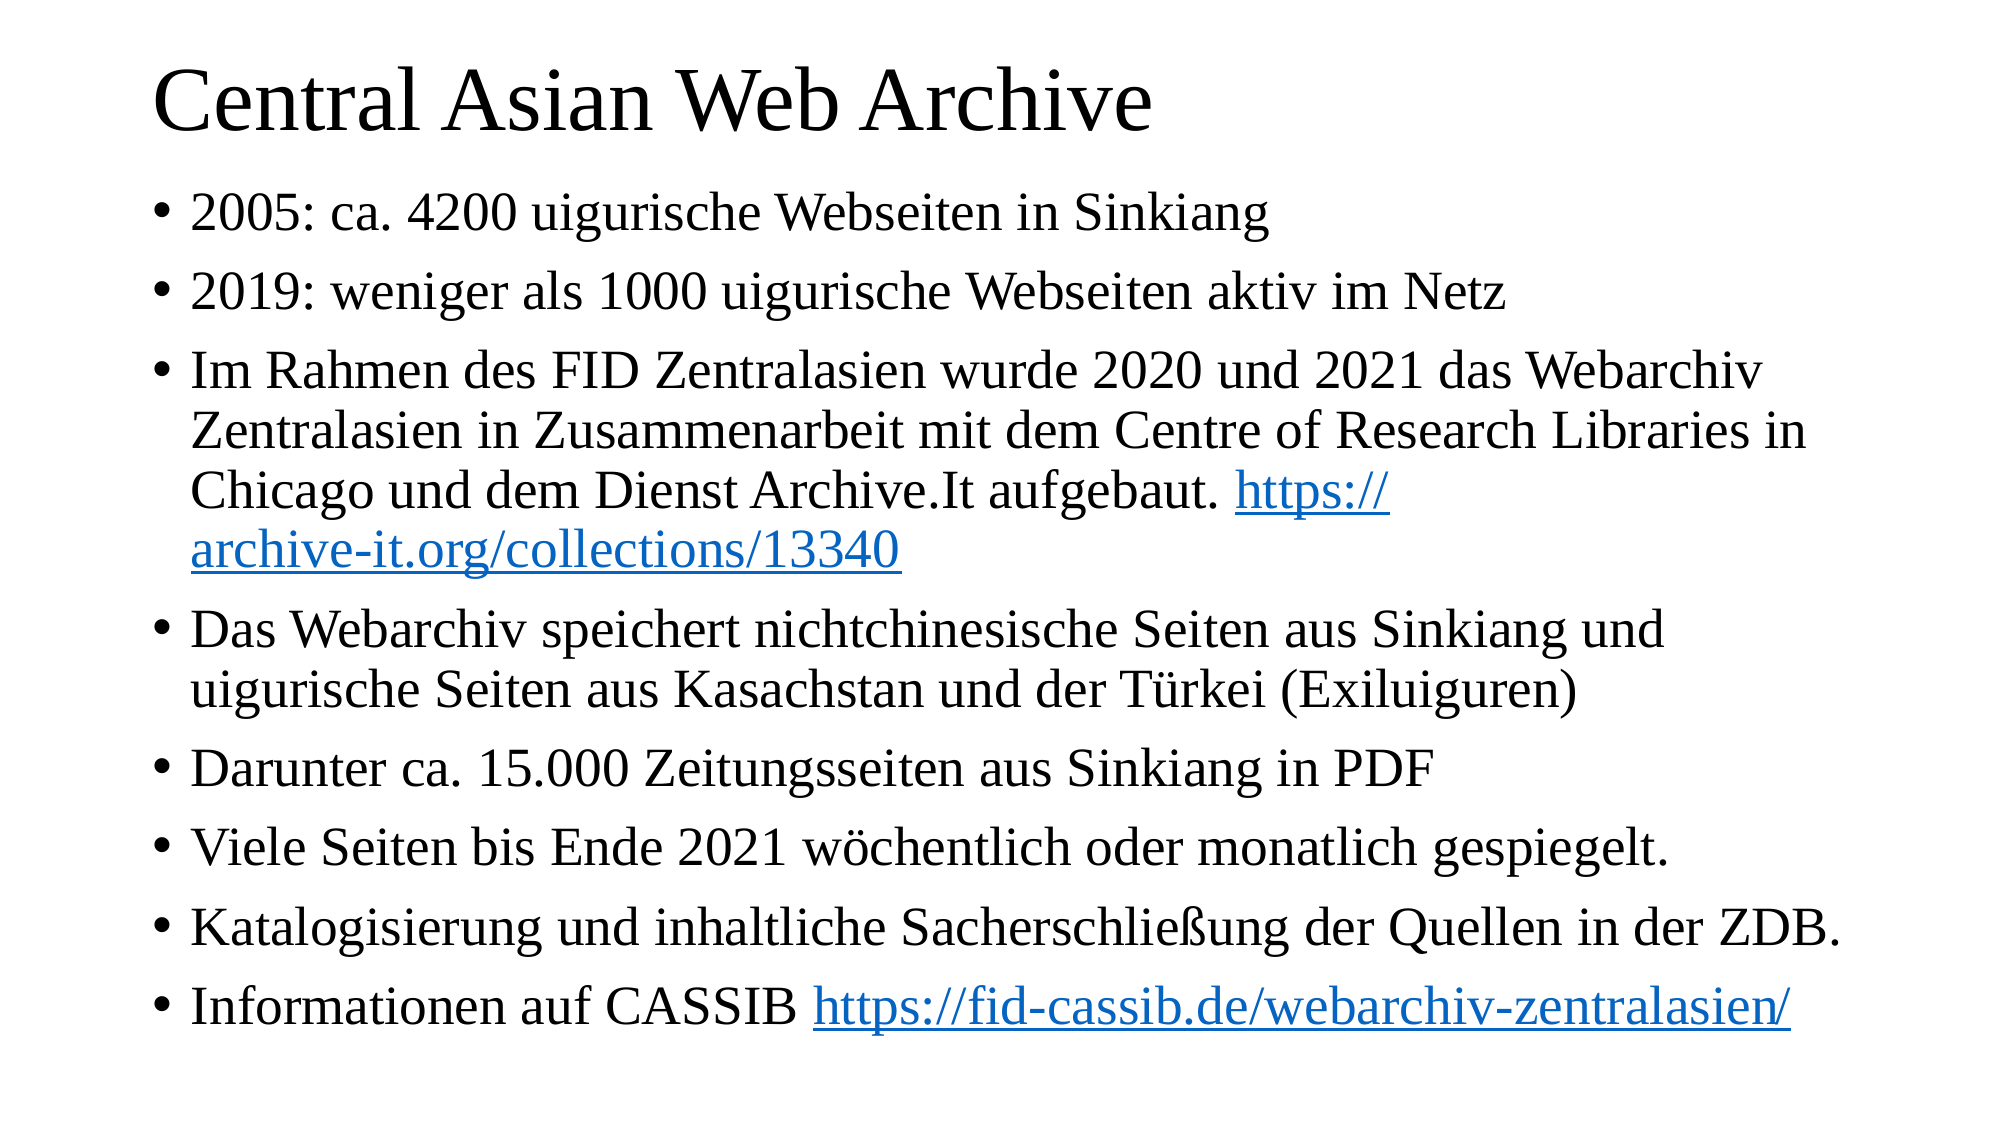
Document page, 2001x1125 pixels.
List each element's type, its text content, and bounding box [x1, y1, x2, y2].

list 2005: ca. 4200 uigurische Webseiten in Sinkiang 2019: weniger als 1000 uigurische Webseiten aktiv im Netz Im Rahmen des FID Zentralasien wurde 2020 und 2021 das Webarchiv Zentralasien in Zusammenarbeit mit dem Centre of Research Libraries in Chicago und dem Dienst Archive.It aufgebaut. https://archive-it.org/collections/13340 Das Webarchiv speichert nichtchinesische Seiten aus Sinkiang und uigurische Seiten aus Kasachstan und der Türkei (Exiluiguren) Darunter ca. 15.000 Zeitungsseiten aus Sinkiang in PDF Viele Seiten bis Ende 2021 wöchentlich oder monatlich gespiegelt. Katalogisierung und inhaltliche Sacherschließung der Quellen in der ZDB. Informationen auf CASSIB https://fid-cassib.de/webarchiv-zentralasien/ [137, 174, 1863, 1098]
title Central Asian Web Archive [137, 0, 1863, 174]
